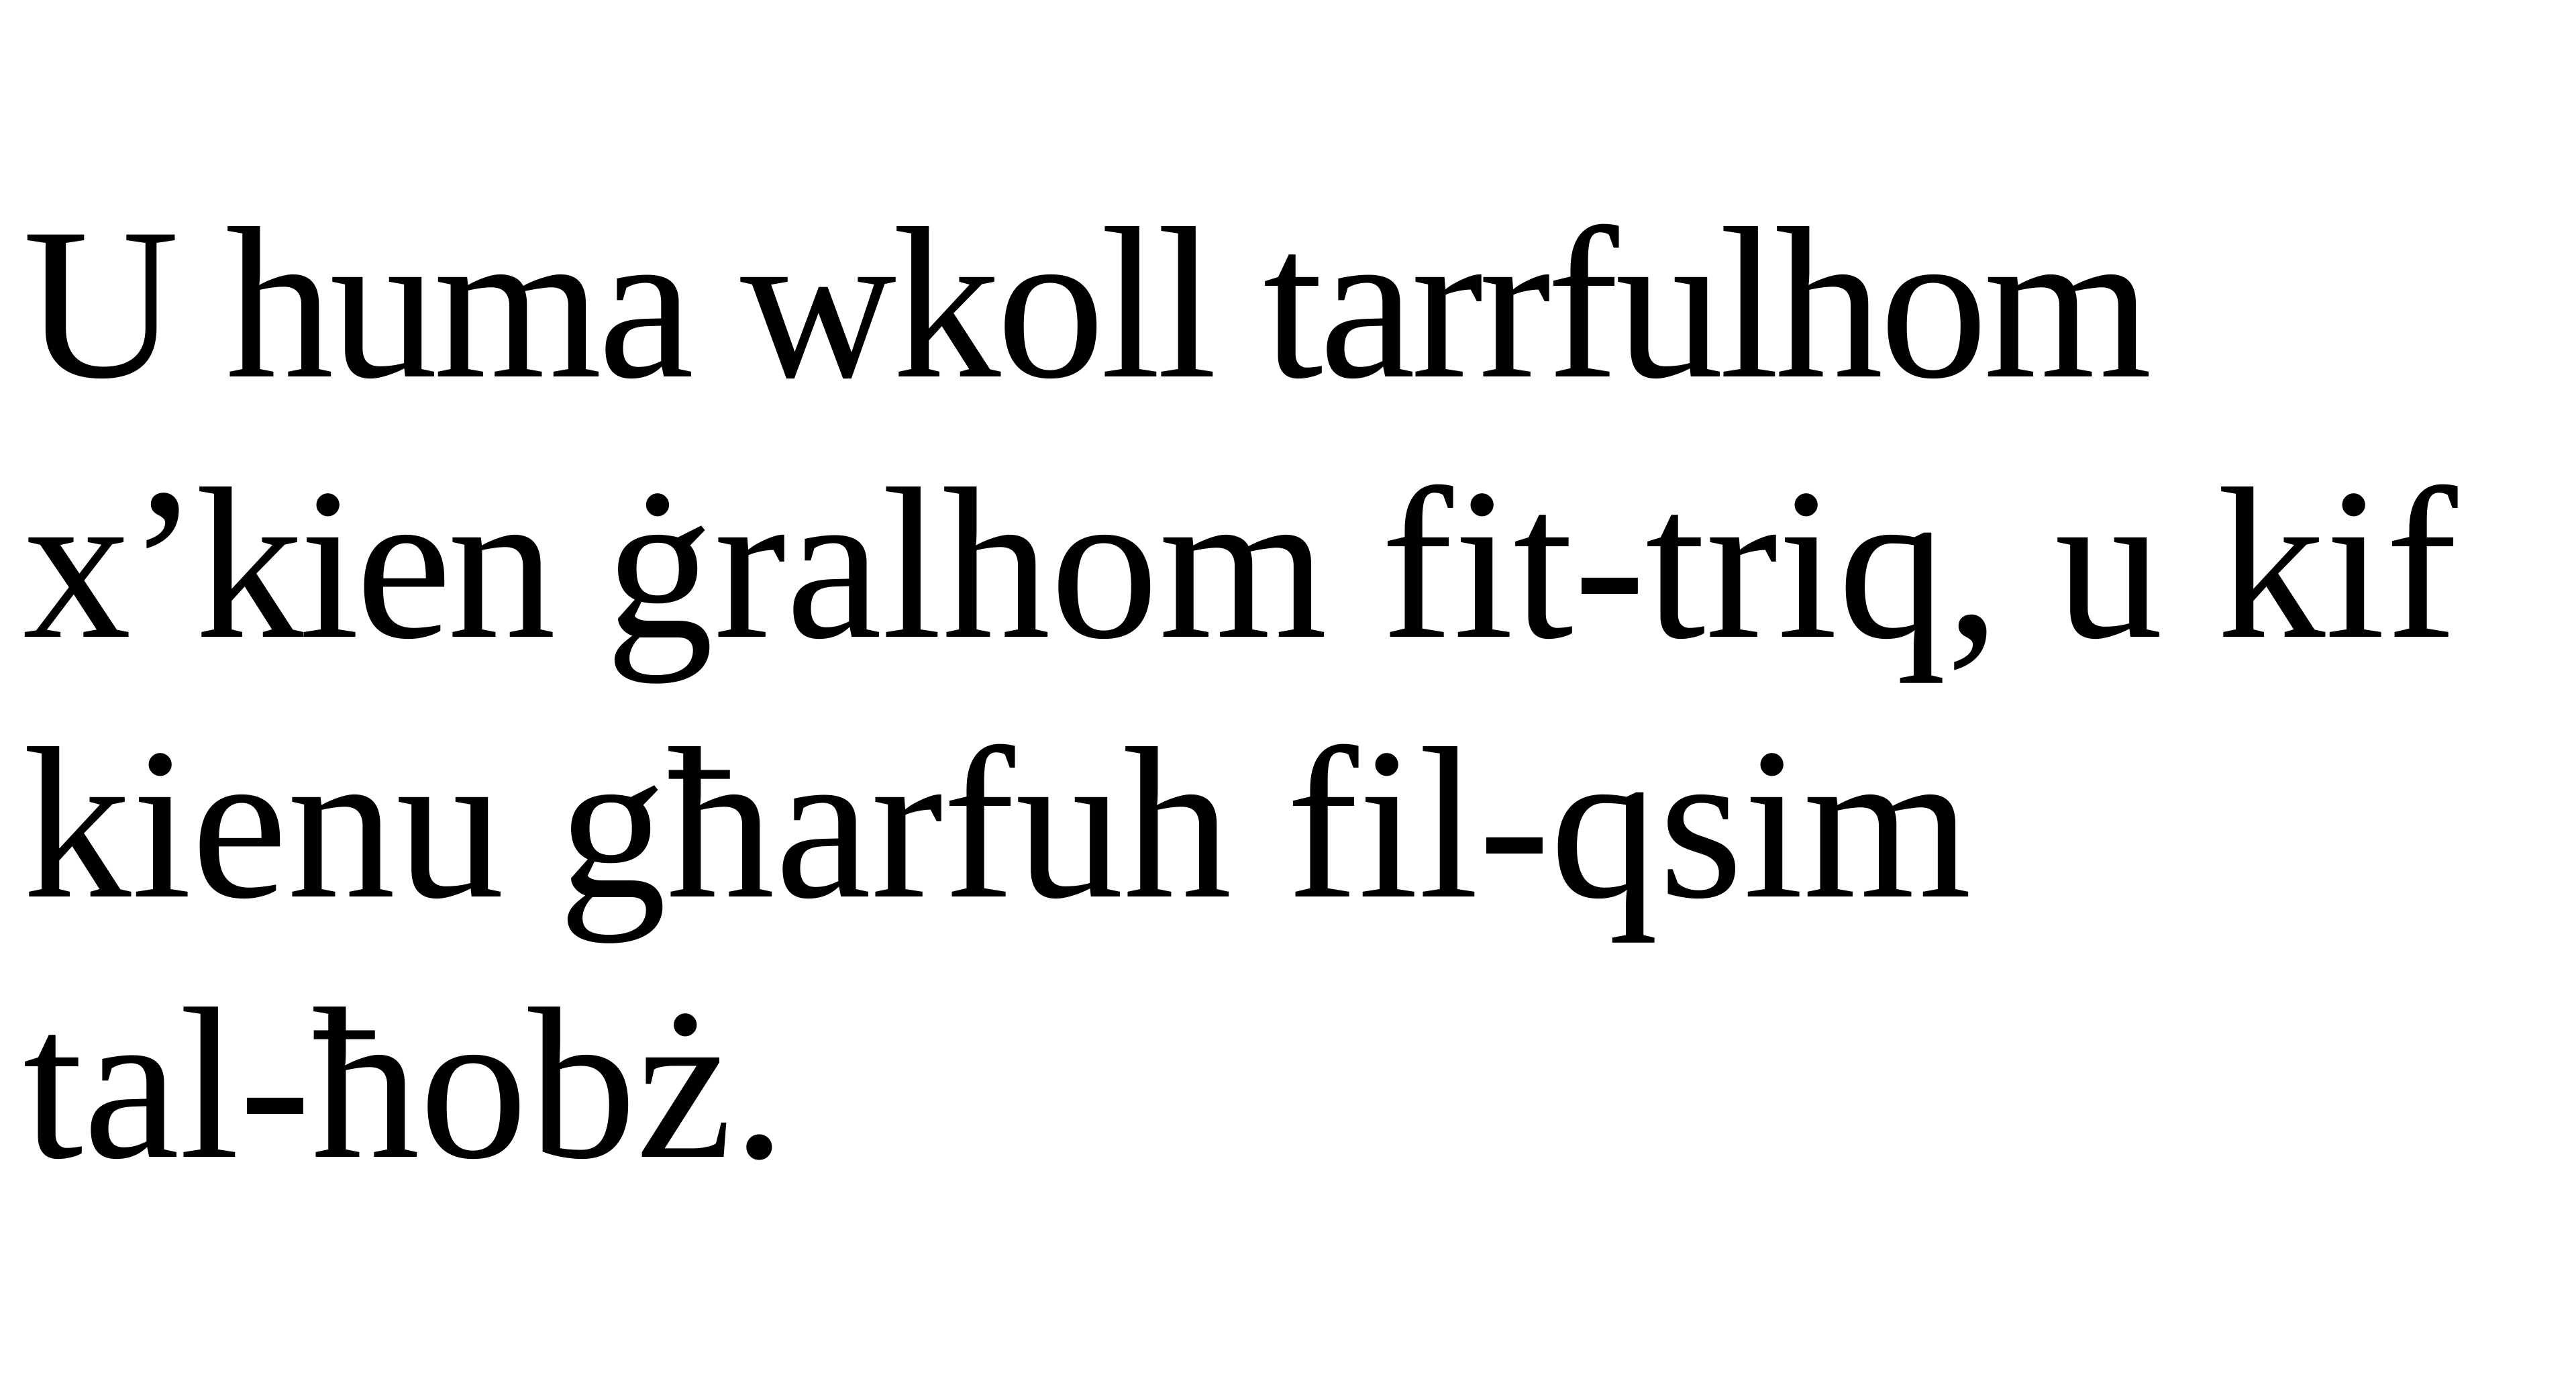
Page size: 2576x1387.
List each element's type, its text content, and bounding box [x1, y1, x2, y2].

text_box U huma wkoll tarrfulhom x’kien ġralhom fit-triq, u kif kienu għarfuh fil-qsim tal-ħobż. [0, 148, 2576, 1213]
